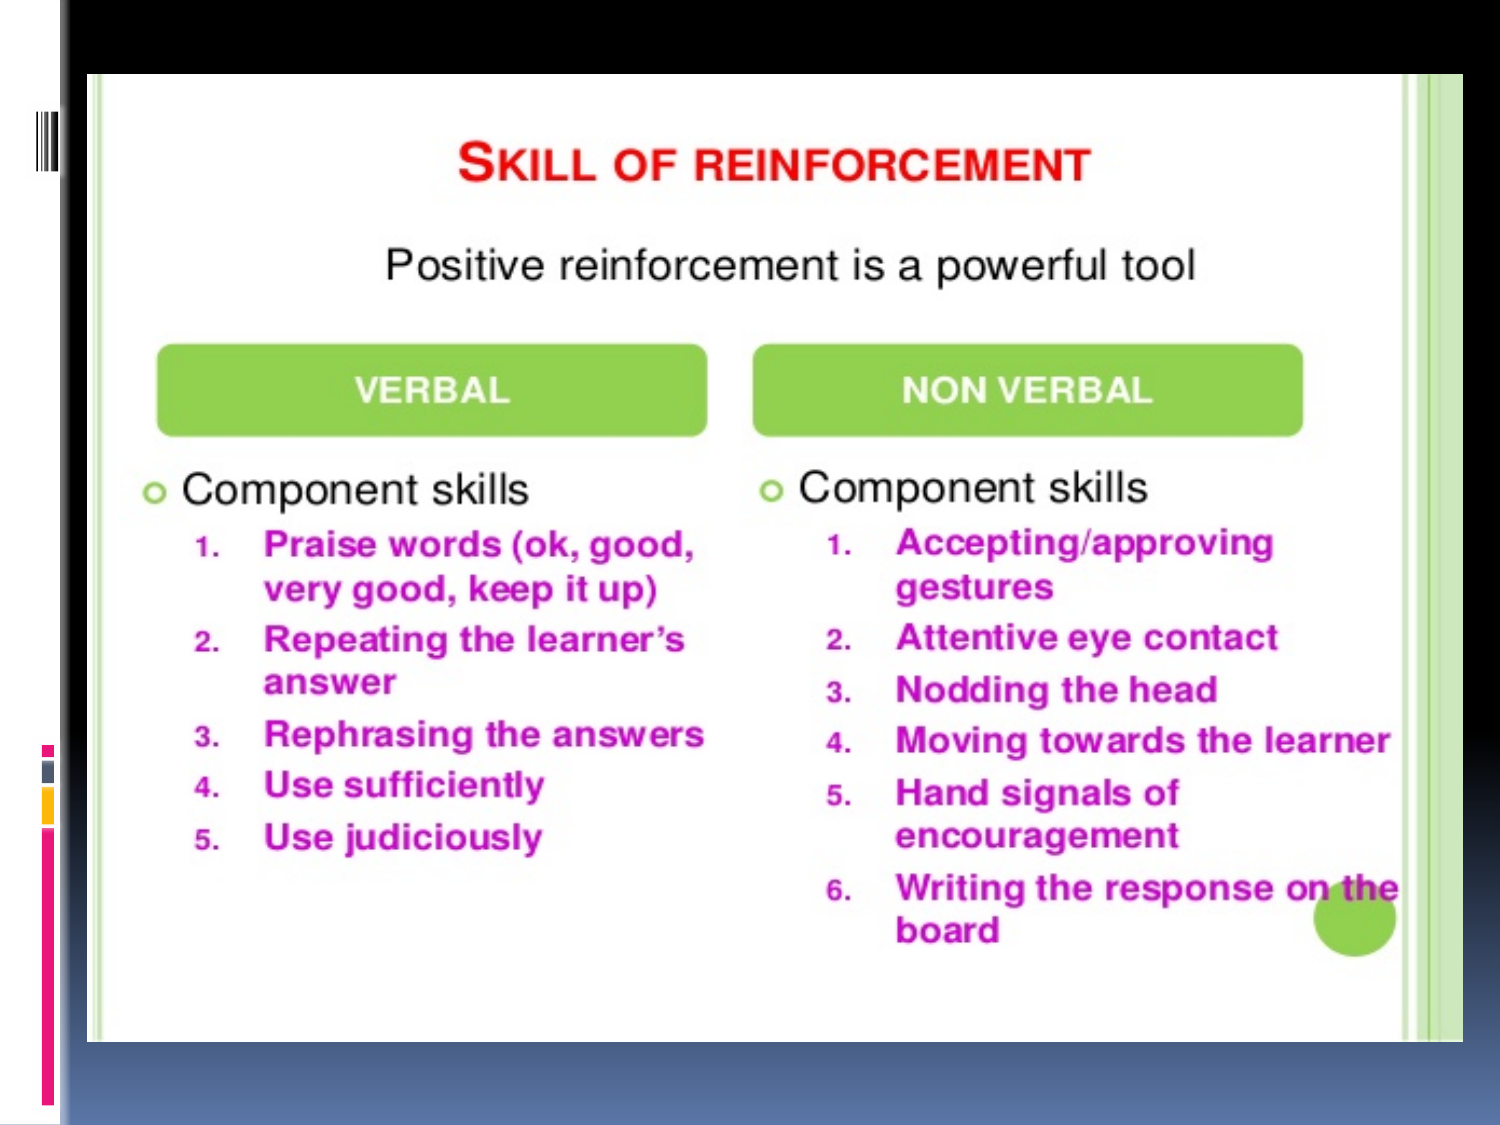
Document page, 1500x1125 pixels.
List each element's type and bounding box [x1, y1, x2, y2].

list [87, 74, 1463, 1043]
